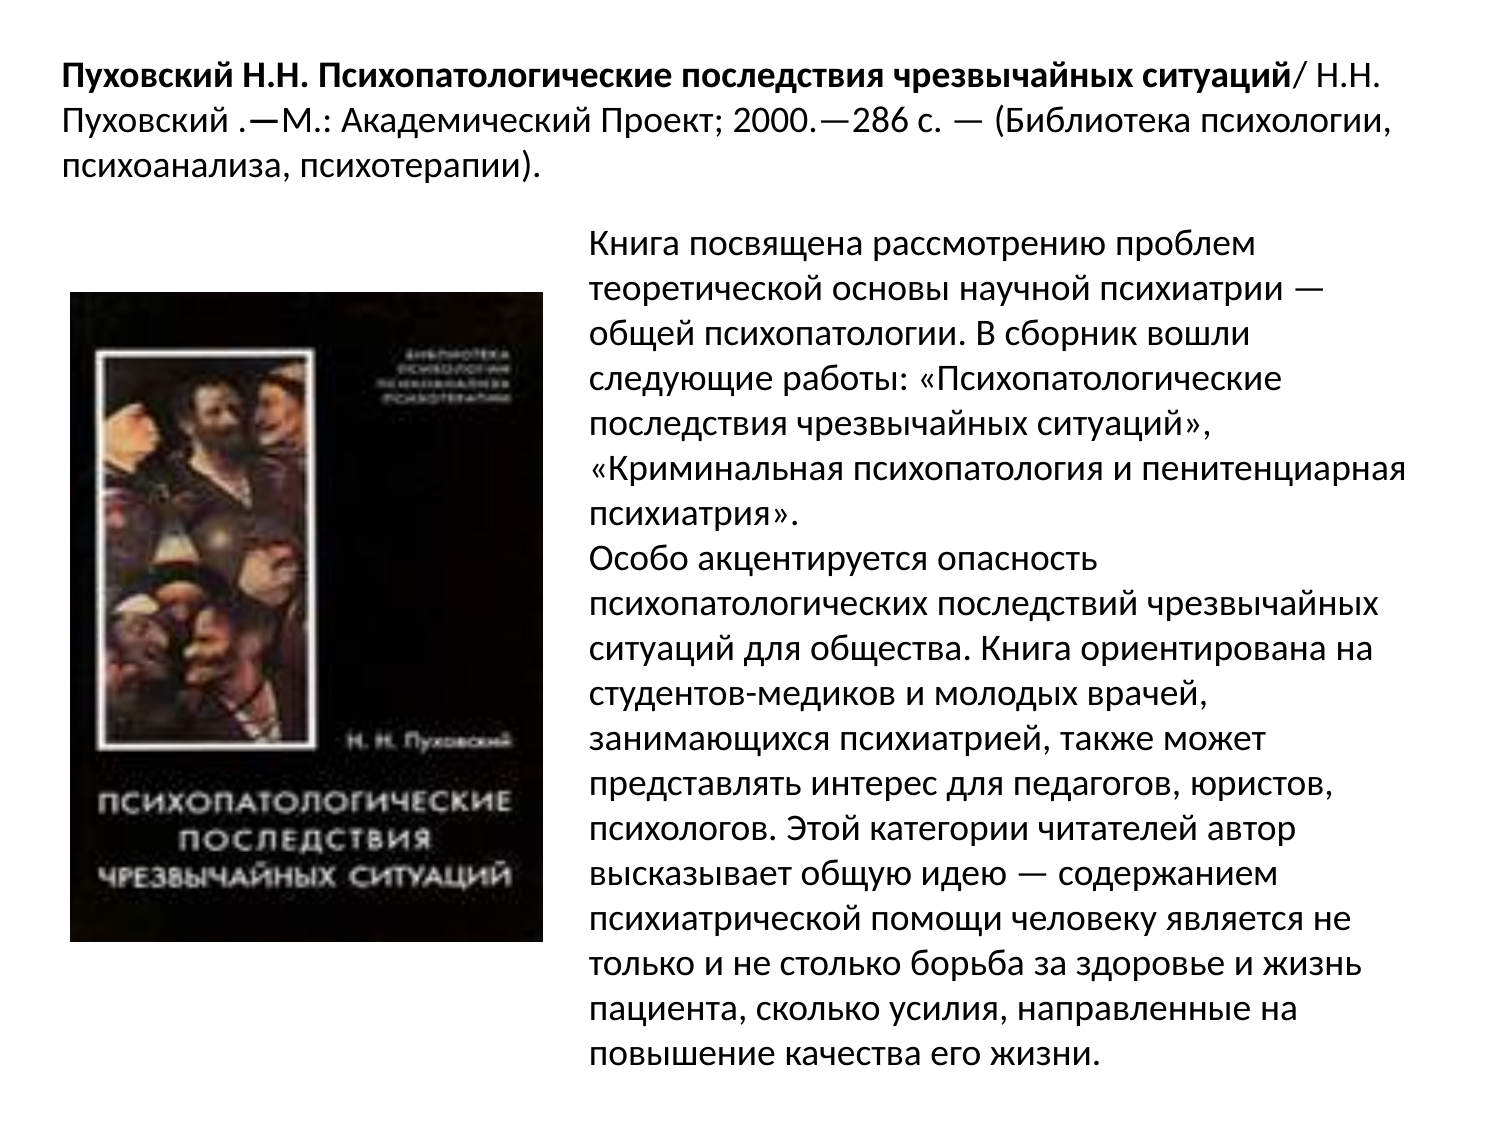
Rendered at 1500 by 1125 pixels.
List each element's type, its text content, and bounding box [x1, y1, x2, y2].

text_box Книга посвящена рассмотрению проблем теоретической основы научной психиатрии — общей психопатологии. В сборник вошли следующие работы: «Психопатологические последствия чрезвычайных ситуаций», «Криминальная психопатология и пенитенциарная психиатрия». Особо акцентируется опасность психопатологических последствий чрезвычайных ситуаций для общества. Книга ориентирована на студентов-медиков и молодых врачей, занимающихся психиатрией, также может представлять интерес для педагогов, юристов, психологов. Этой категории читателей автор высказывает общую идею — содержанием психиатрической помощи человеку является не только и не столько борьба за здоровье и жизнь пациента, сколько усилия, направленные на повышение качества его жизни. [574, 210, 1454, 1125]
text_box Пуховский Н.Н. Психопатологические последствия чрезвычайных ситуаций/ Н.Н. Пуховский .—М.: Академический Проект; 2000.—286 с. — (Библиотека психологии, психоанализа, психотерапии). [46, 42, 1424, 238]
picture [70, 292, 544, 943]
